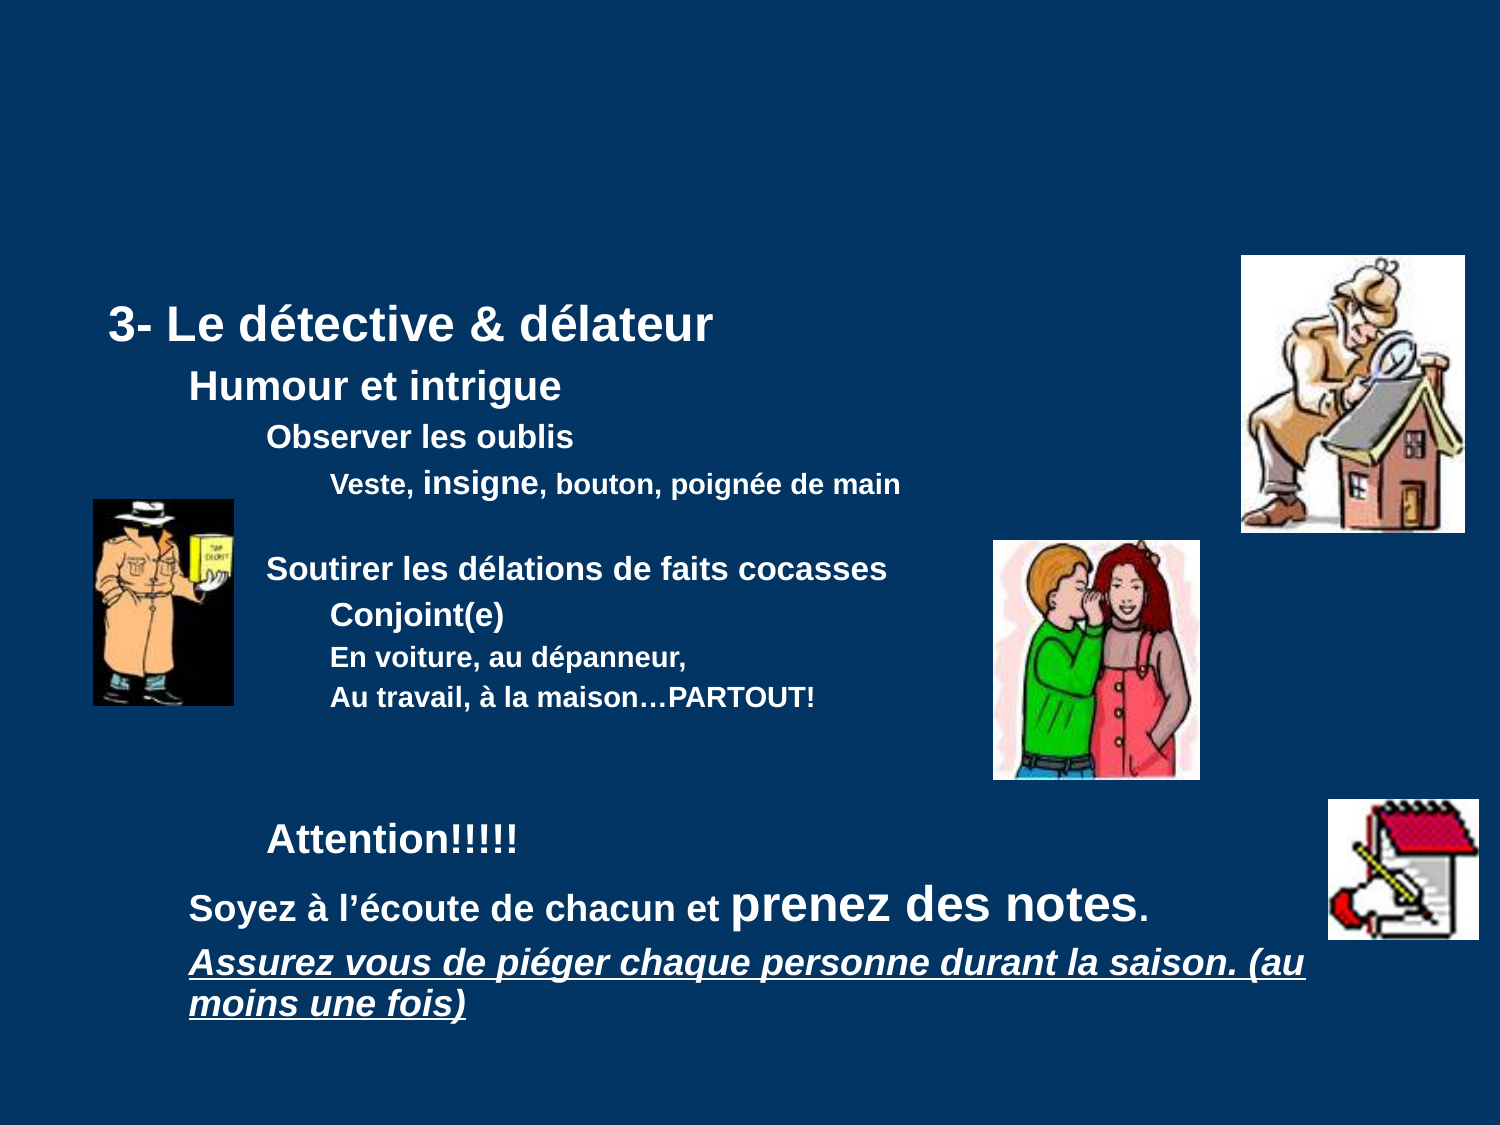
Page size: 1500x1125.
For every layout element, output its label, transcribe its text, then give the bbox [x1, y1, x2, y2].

picture [992, 539, 1201, 780]
picture [1328, 799, 1479, 941]
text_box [1240, 254, 1465, 533]
picture [93, 499, 234, 706]
text_box 3- Le détective & délateur Humour et intrigue Observer les oublis Veste, insigne, bouton, poignée de main Soutirer les délations de faits cocasses Conjoint(e) En voiture, au dépanneur, Au travail, à la maison…PARTOUT! Attention!!!!! Soyez à l’écoute de chacun et prenez des notes. Assurez vous de piéger chaque personne durant la saison. (au moins une fois) [93, 290, 1338, 1125]
